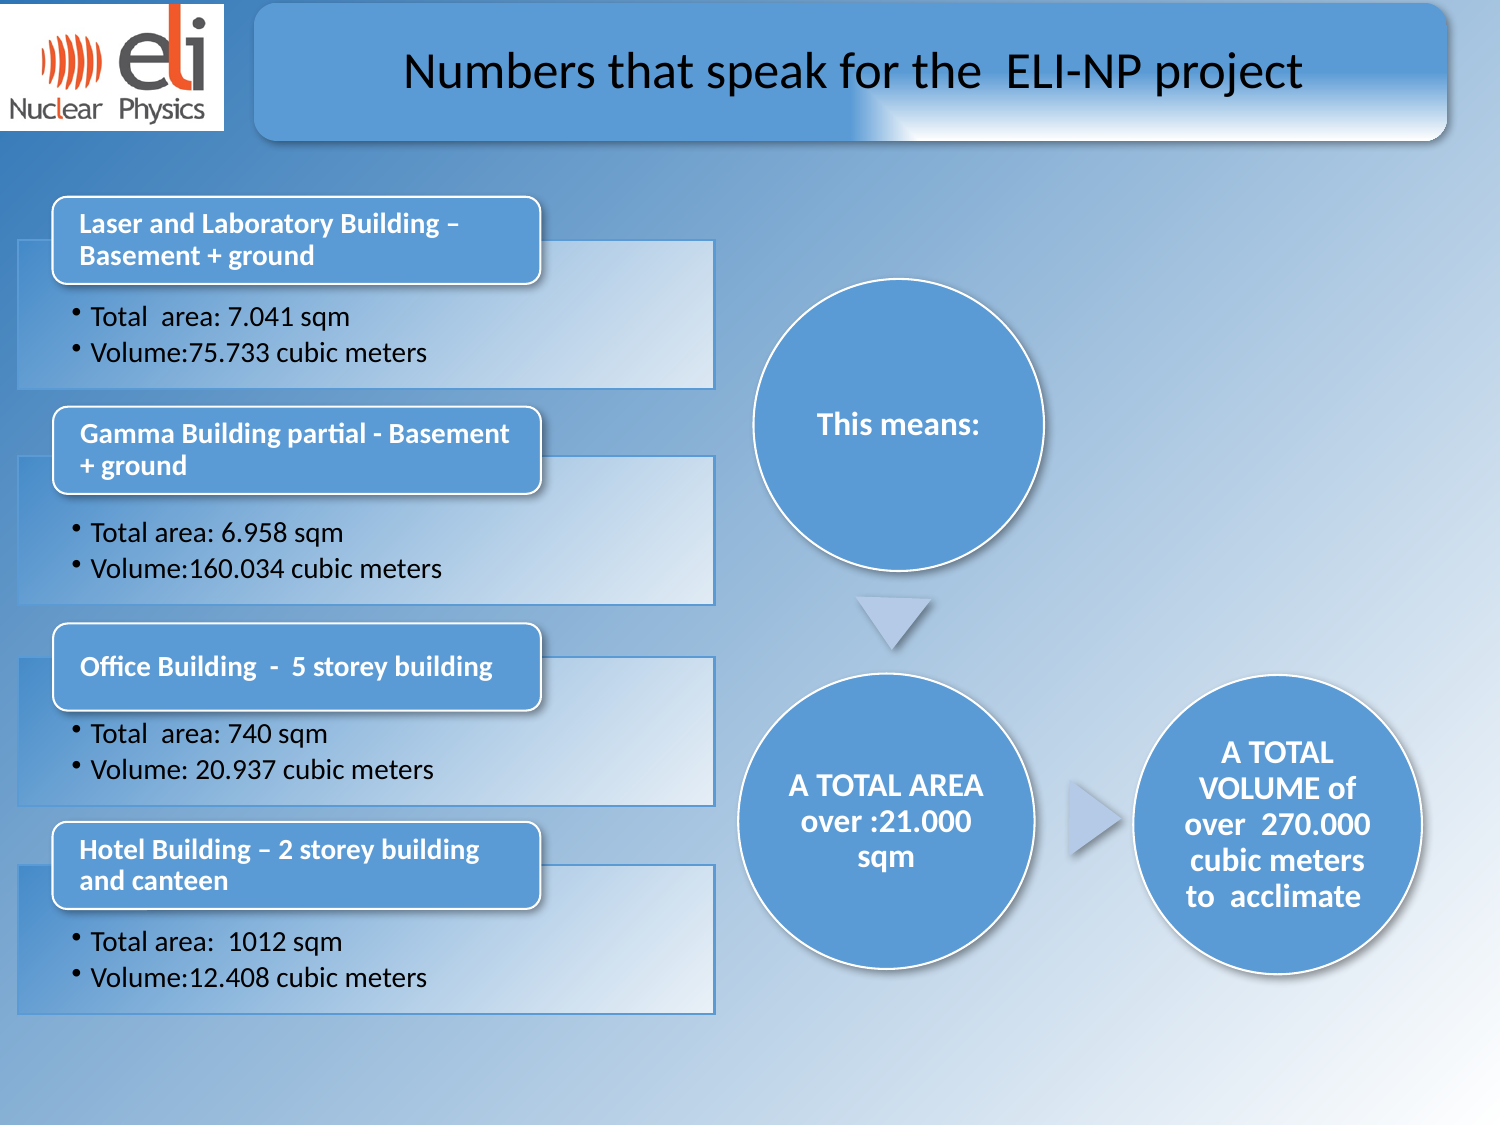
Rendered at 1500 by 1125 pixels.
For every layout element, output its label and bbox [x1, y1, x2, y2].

text_box [253, 0, 1447, 141]
list [17, 187, 715, 1024]
list [738, 278, 1434, 993]
picture [0, 4, 224, 131]
